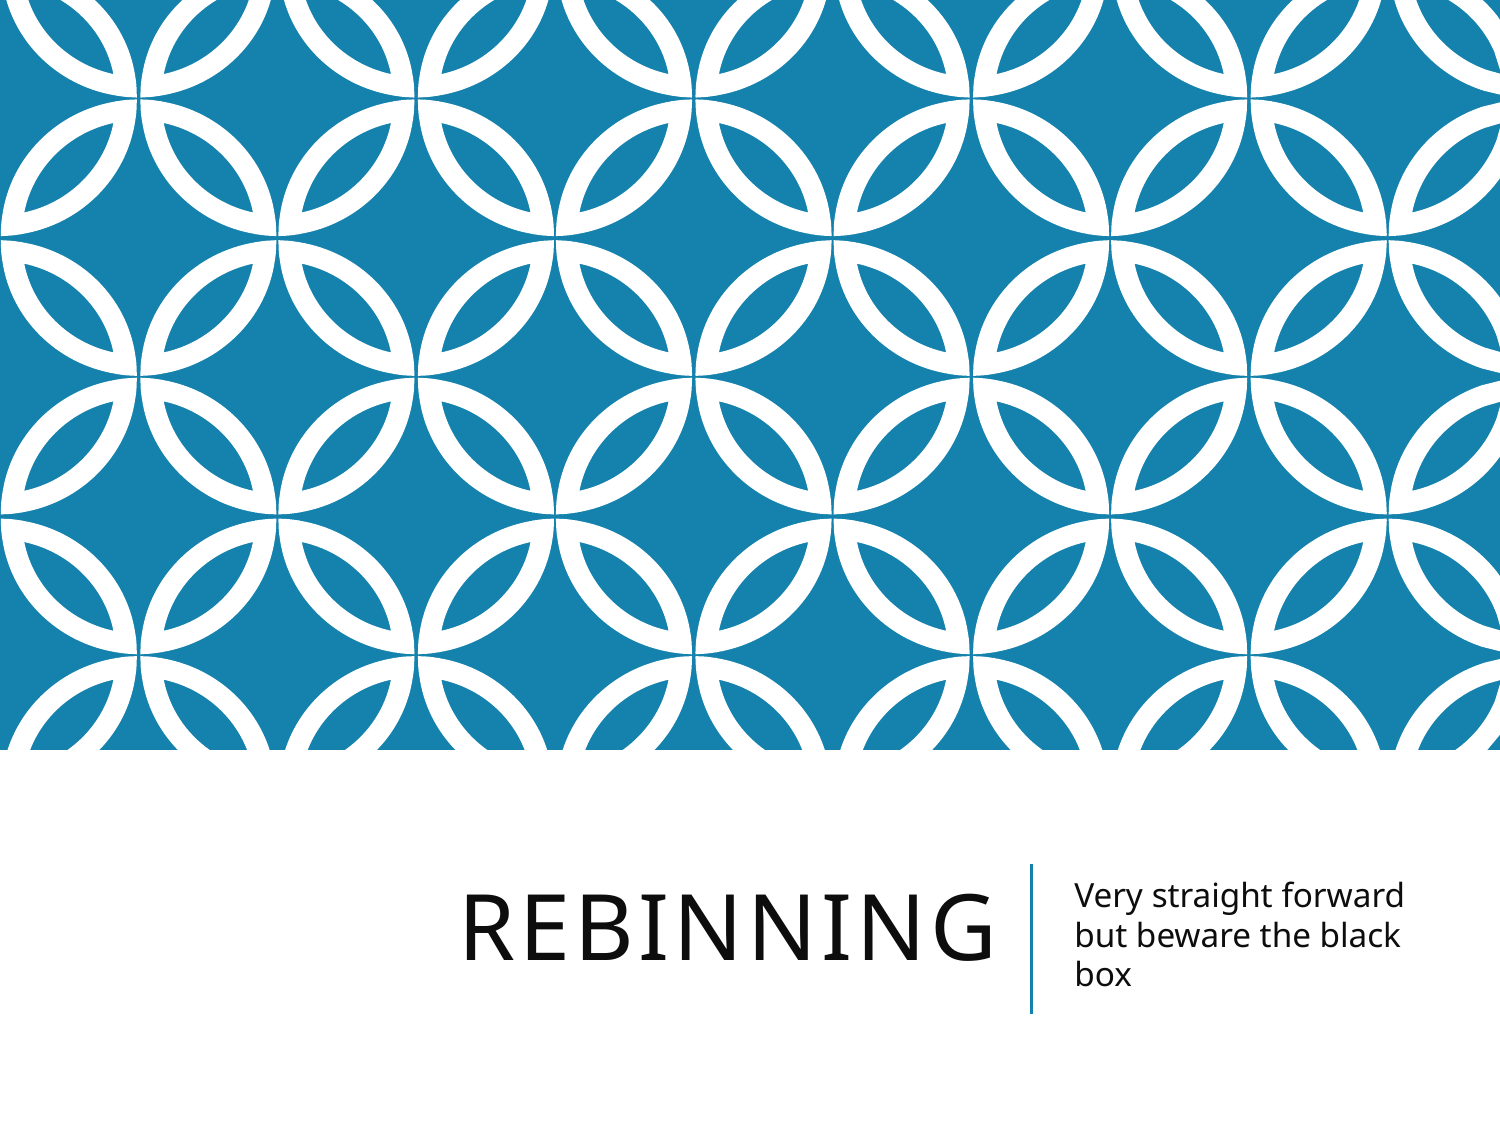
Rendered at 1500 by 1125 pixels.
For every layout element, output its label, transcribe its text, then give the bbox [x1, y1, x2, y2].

subtitle Very straight forward but beware the black box [1059, 813, 1454, 1054]
title Rebinning [56, 813, 1013, 1054]
